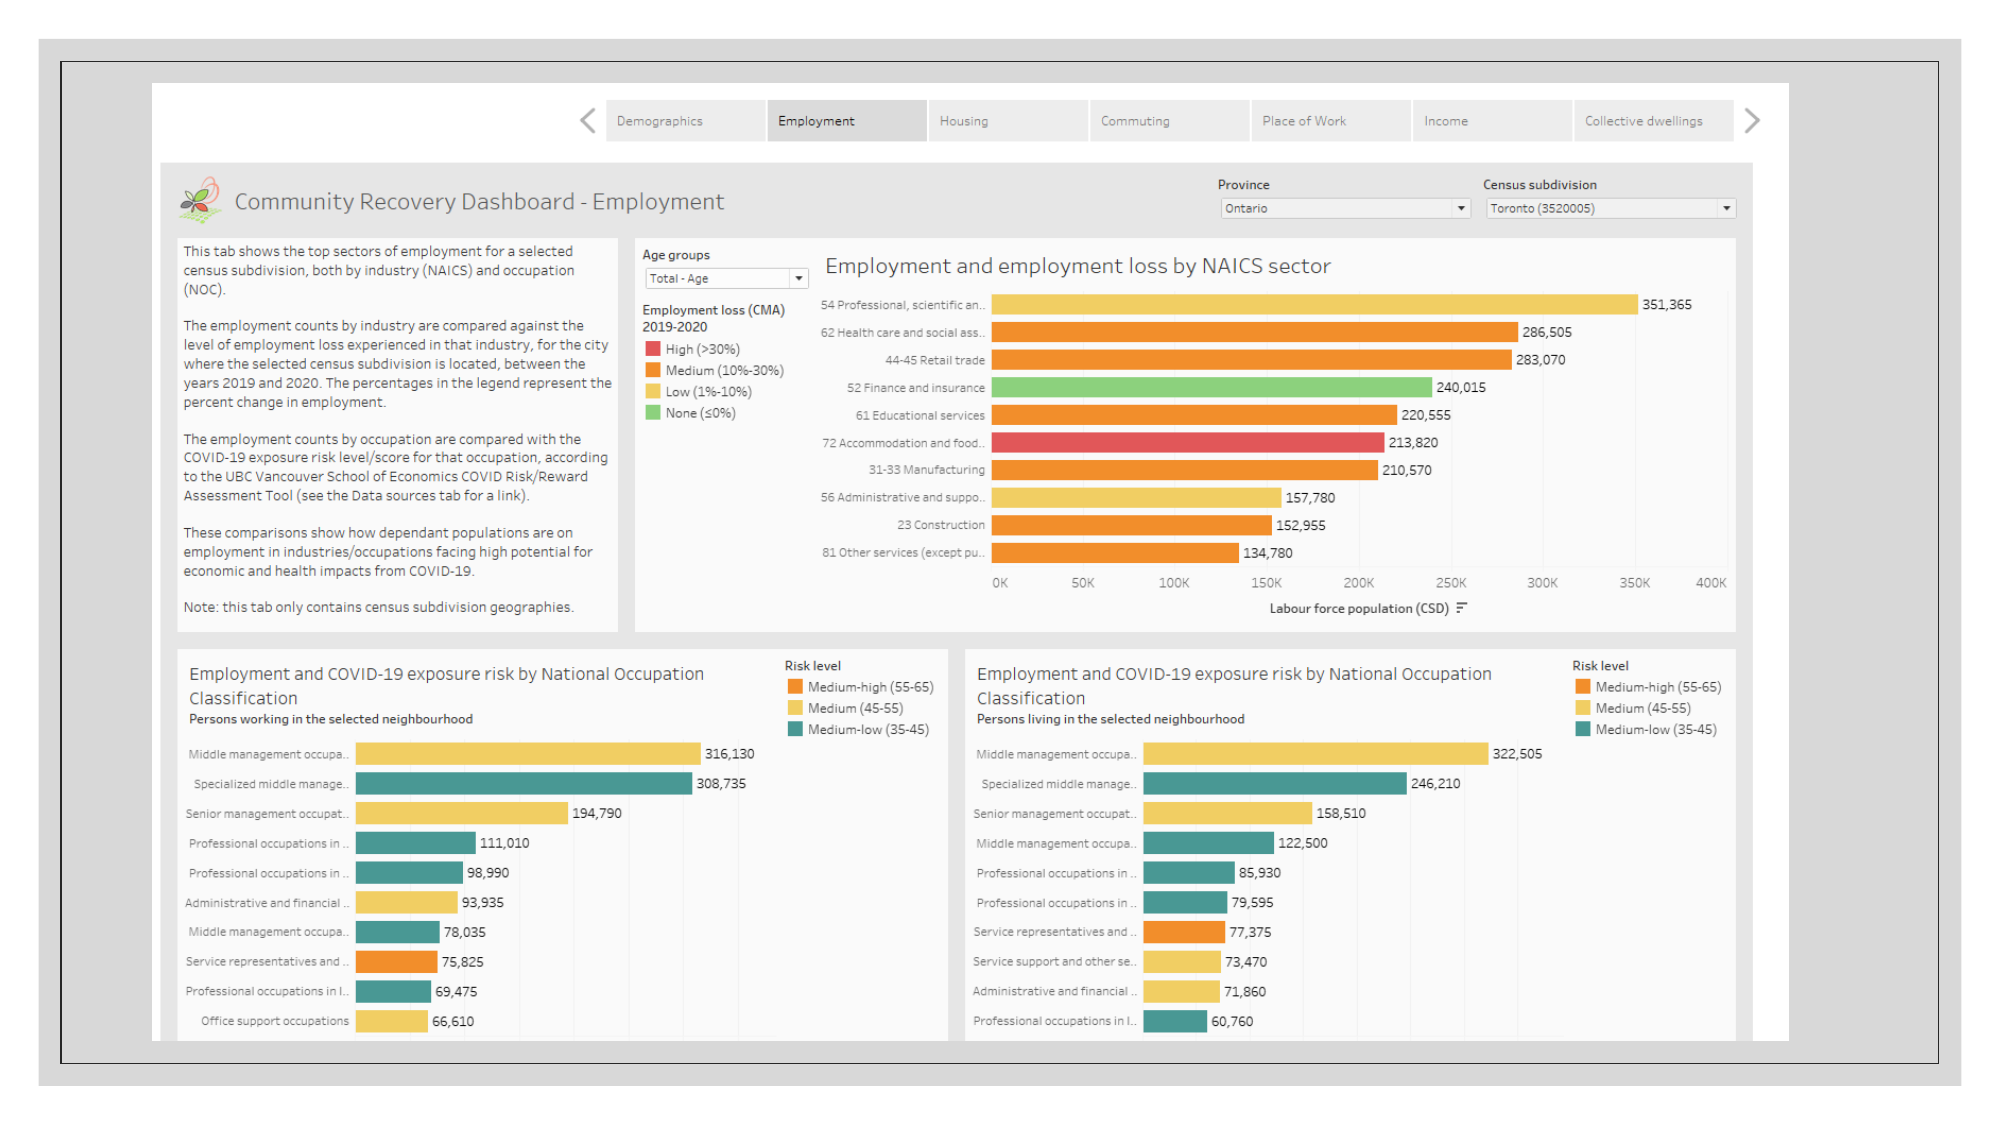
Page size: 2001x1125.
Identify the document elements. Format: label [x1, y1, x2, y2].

picture [152, 83, 1789, 1041]
